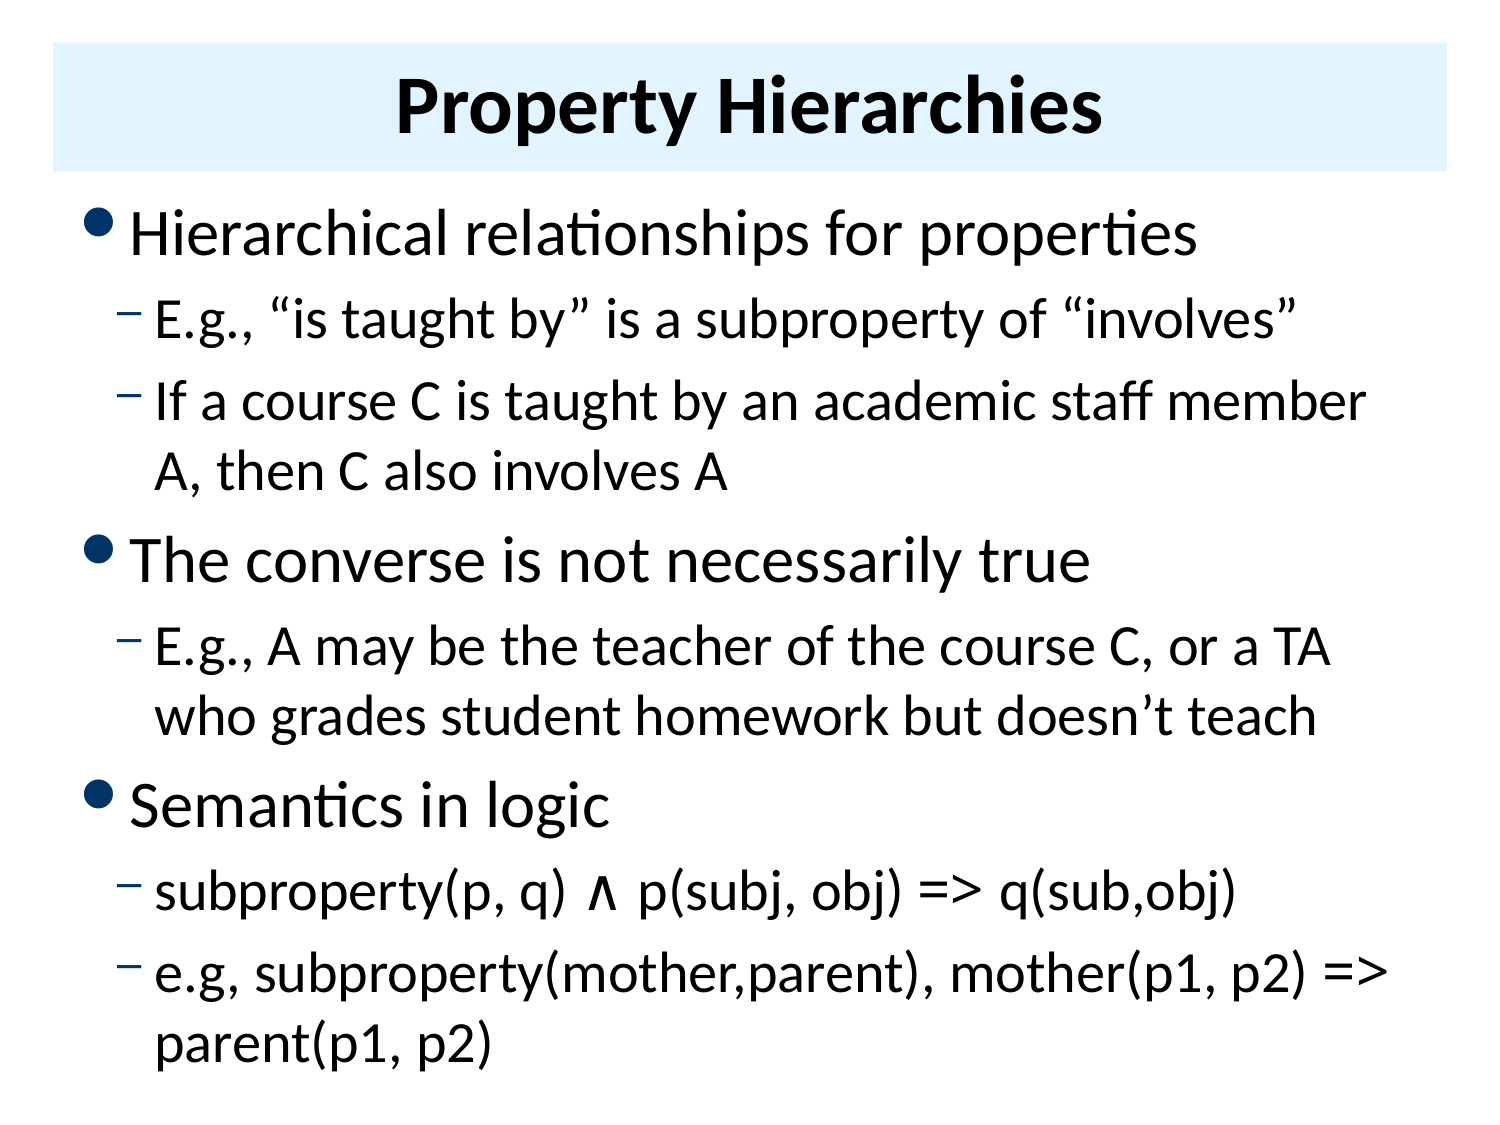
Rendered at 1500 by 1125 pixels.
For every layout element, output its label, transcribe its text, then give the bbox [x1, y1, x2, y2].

list Hierarchical relationships for properties E.g., “is taught by” is a subproperty of “involves” If a course C is taught by an academic staff member A, then C also involves Α The converse is not necessarily true E.g., A may be the teacher of the course C, or a TA who grades student homework but doesn’t teach Semantics in logic subproperty(p, q) ∧ p(subj, obj) => q(sub,obj) e.g, subproperty(mother,parent), mother(p1, p2) => parent(p1, p2) [64, 181, 1424, 944]
title Property Hierarchies [53, 42, 1447, 172]
